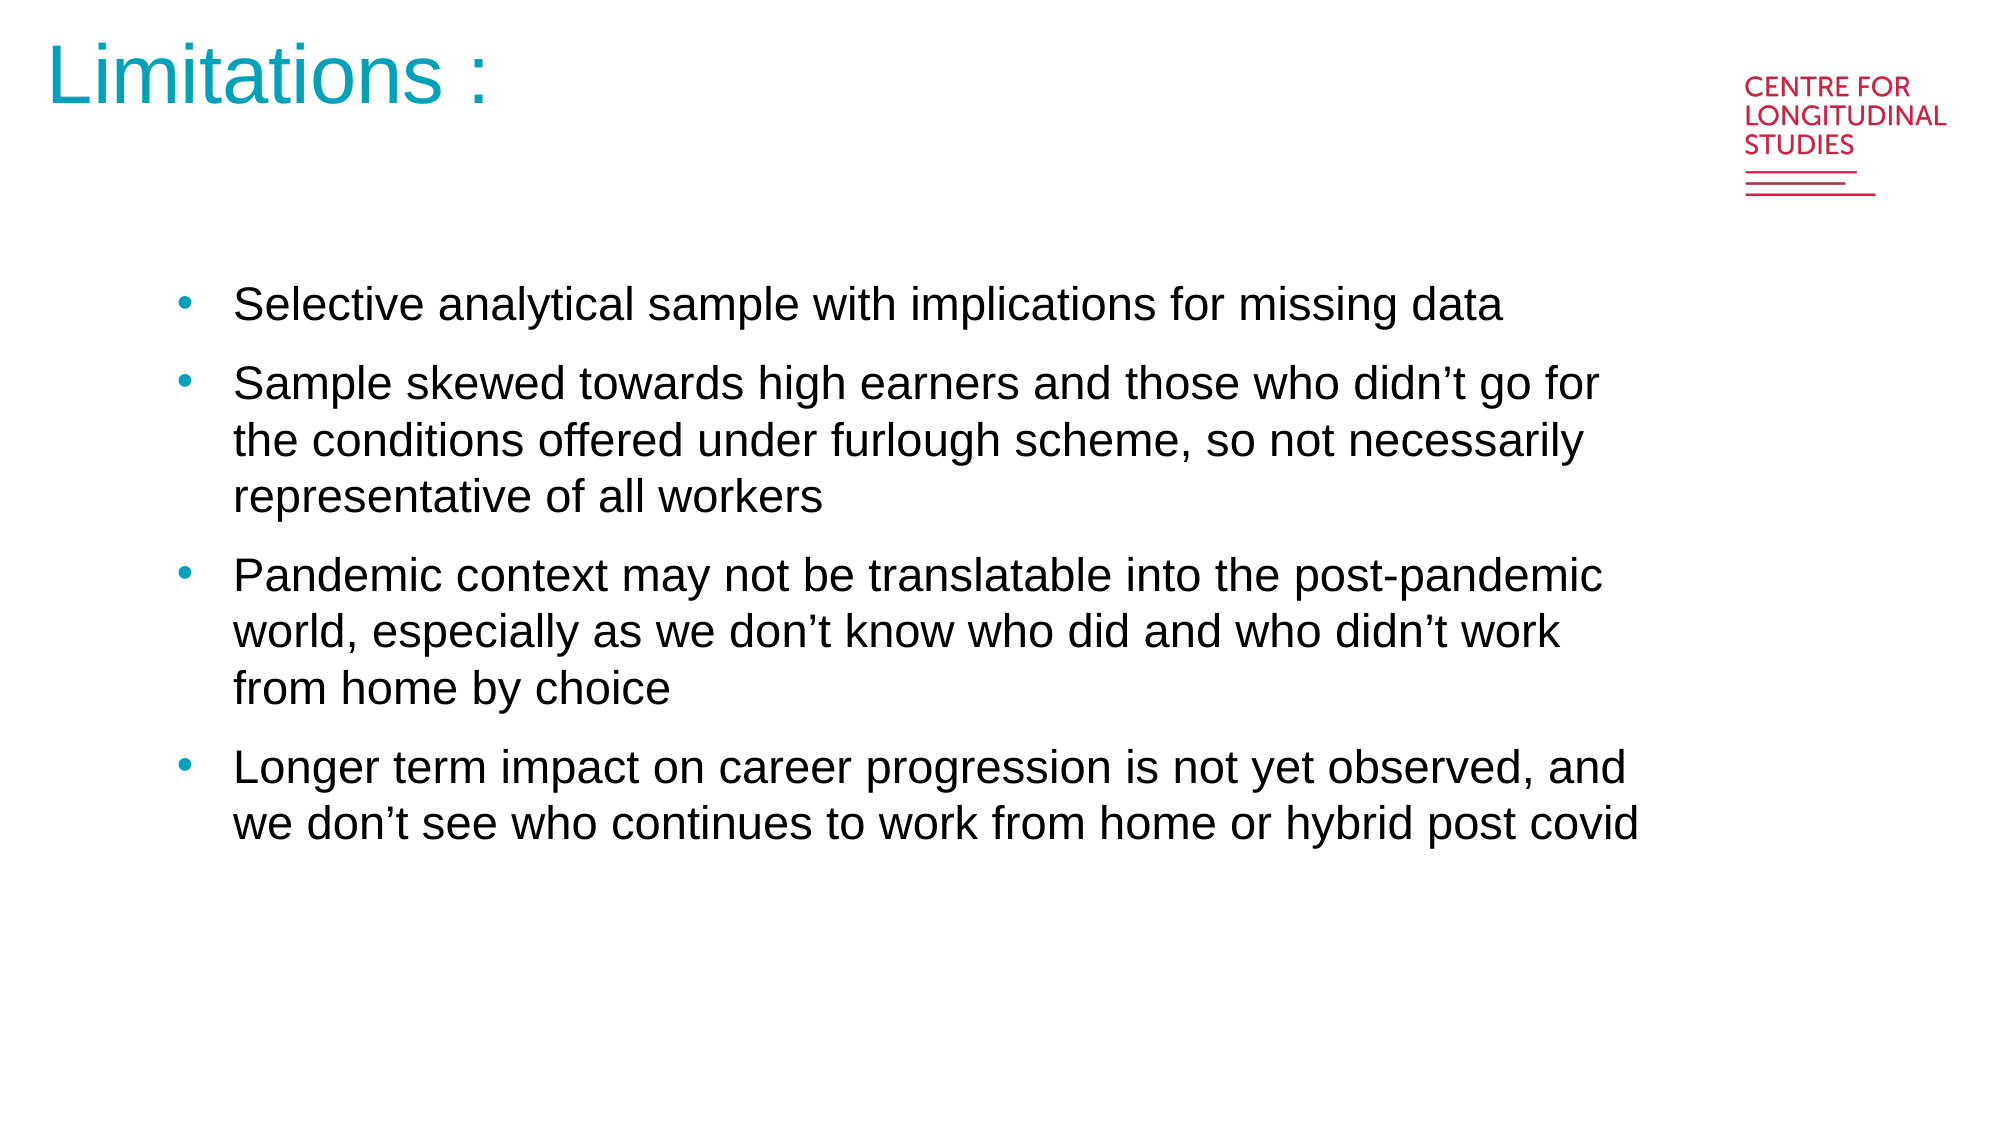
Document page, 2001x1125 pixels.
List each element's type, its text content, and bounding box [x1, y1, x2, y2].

text_box Selective analytical sample with implications for missing data Sample skewed towards high earners and those who didn’t go for the conditions offered under furlough scheme, so not necessarily representative of all workers Pandemic context may not be translatable into the post-pandemic world, especially as we don’t know who did and who didn’t work from home by choice Longer term impact on career progression is not yet observed, and we don’t see who continues to work from home or hybrid post covid [135, 266, 1684, 1031]
text_box Limitations : [46, 11, 1772, 142]
text_box [16, 142, 1983, 907]
